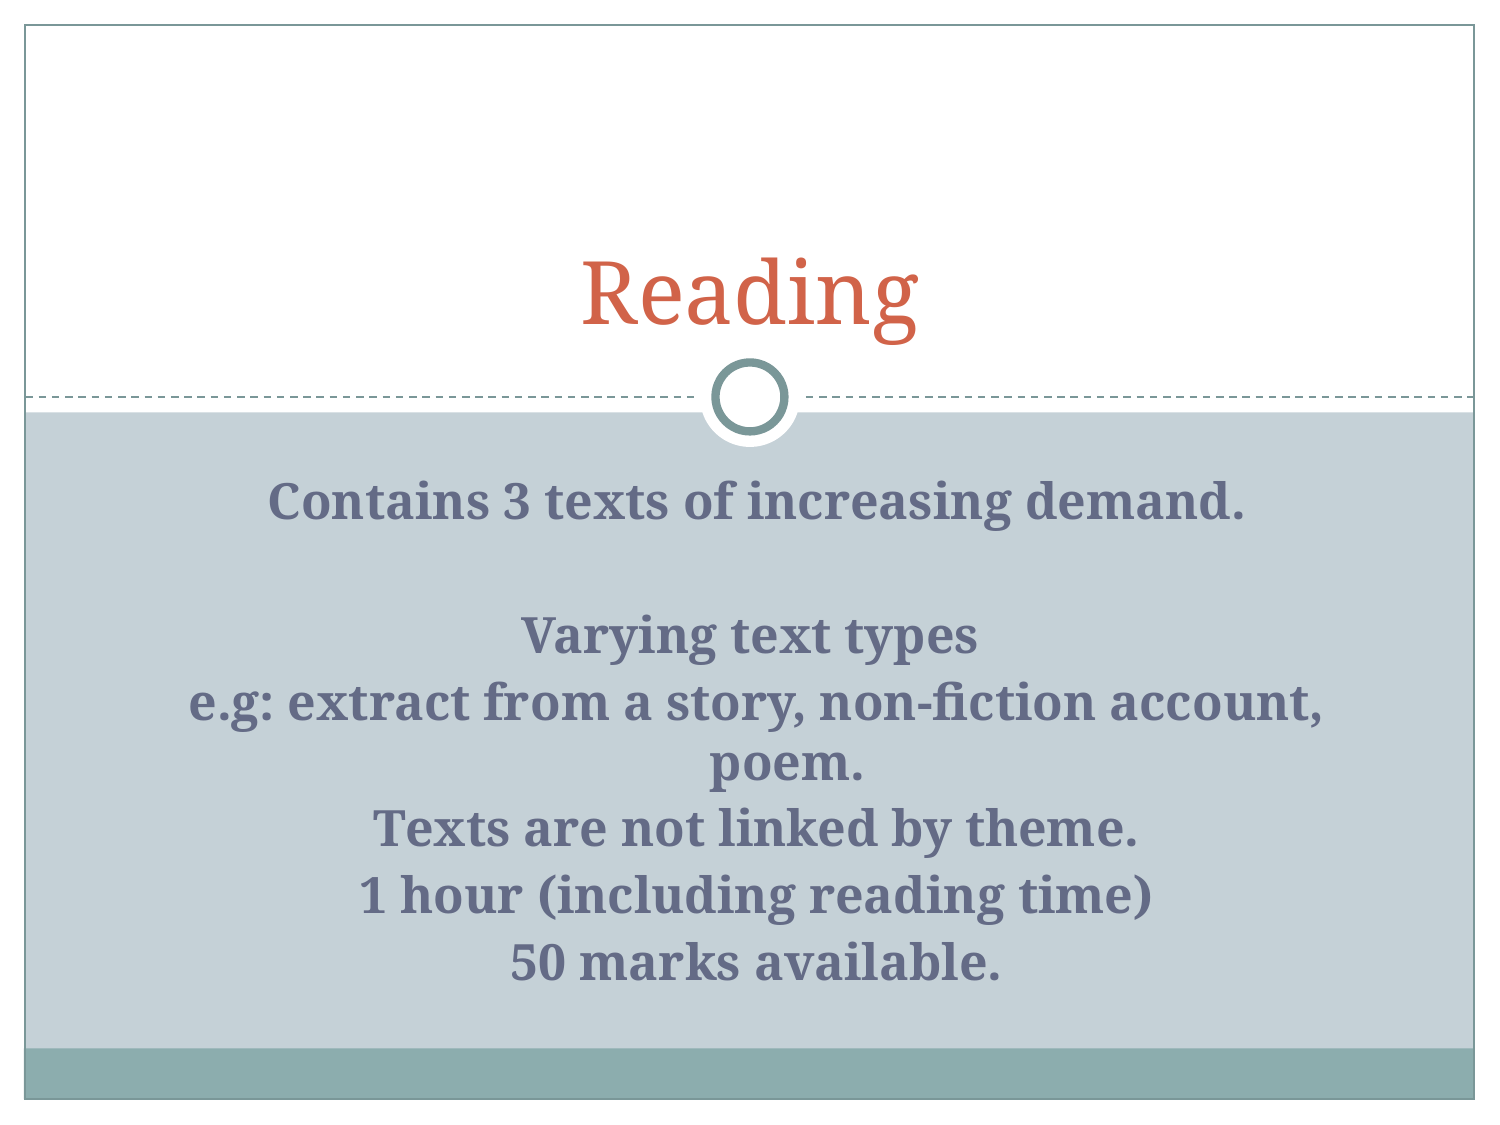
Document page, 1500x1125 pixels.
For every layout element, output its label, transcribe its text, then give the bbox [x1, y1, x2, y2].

subtitle Contains 3 texts of increasing demand. Varying text types e.g: extract from a story, non-fiction account, poem. Texts are not linked by theme. 1 hour (including reading time) 50 marks available. [112, 462, 1388, 1020]
title Reading [112, 62, 1388, 350]
